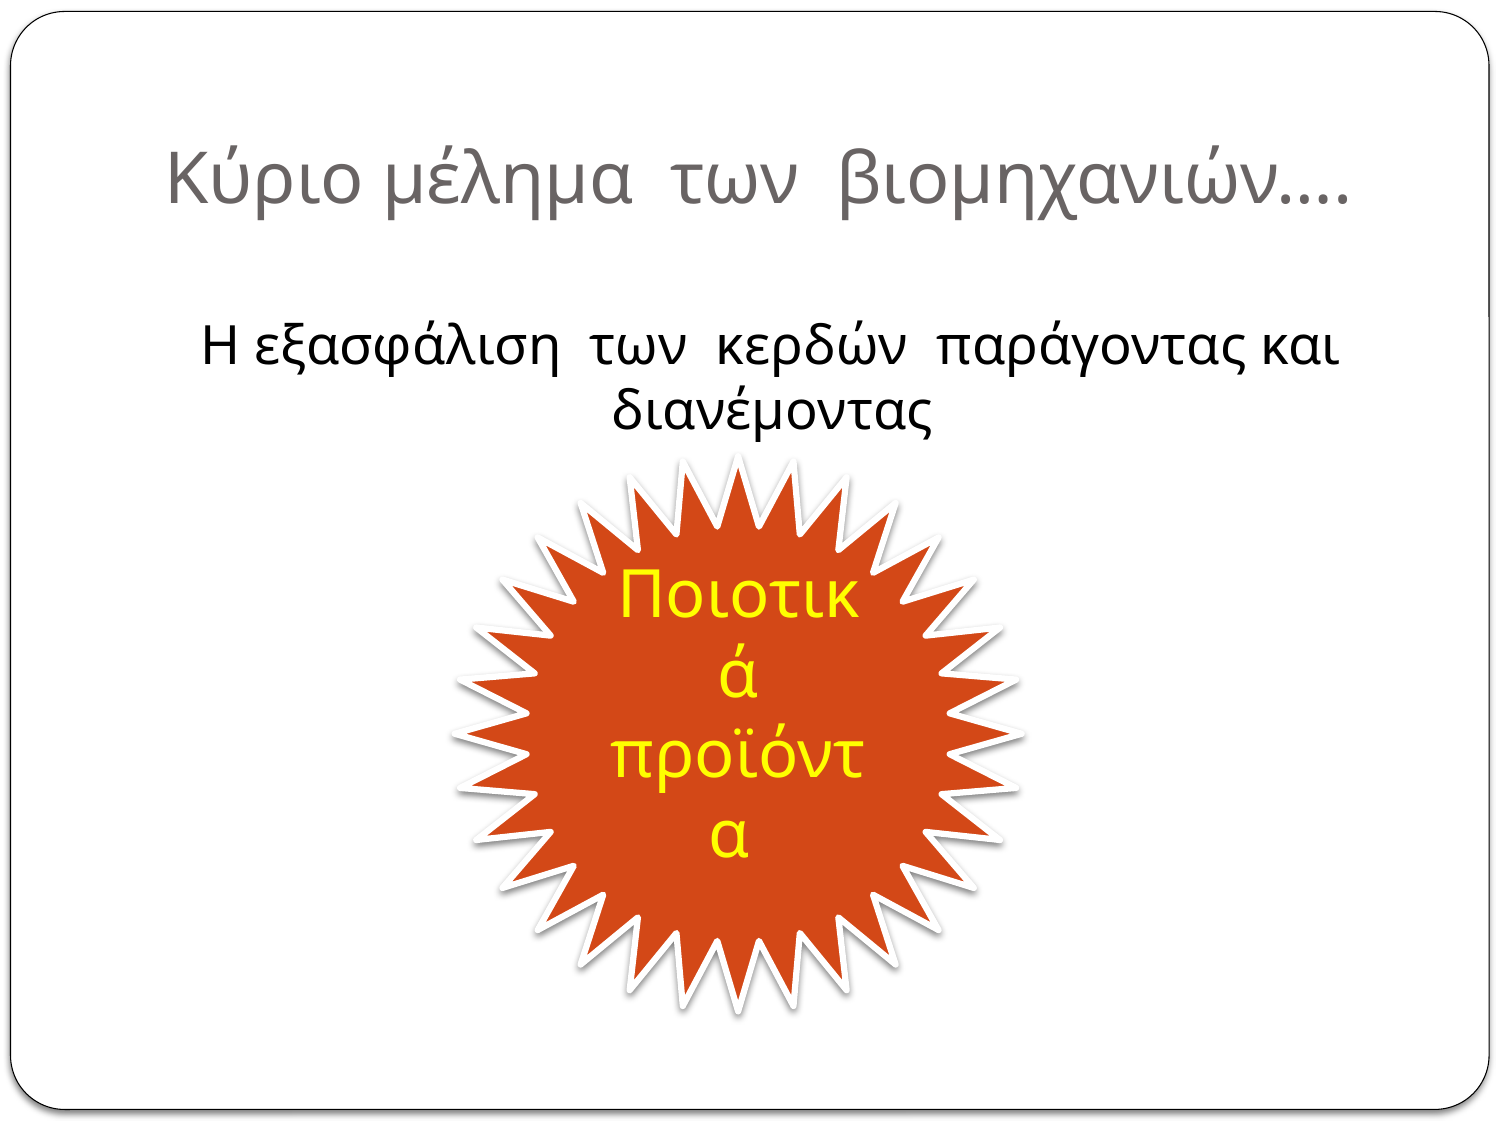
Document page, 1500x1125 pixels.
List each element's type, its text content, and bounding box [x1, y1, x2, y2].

list Η εξασφάλιση των κερδών παράγοντας και διανέμοντας [112, 302, 1388, 1000]
text_box Ποιοτικά προϊόντα [451, 453, 1025, 1015]
title Κύριο μέλημα των βιομηχανιών…. [150, 45, 1425, 233]
